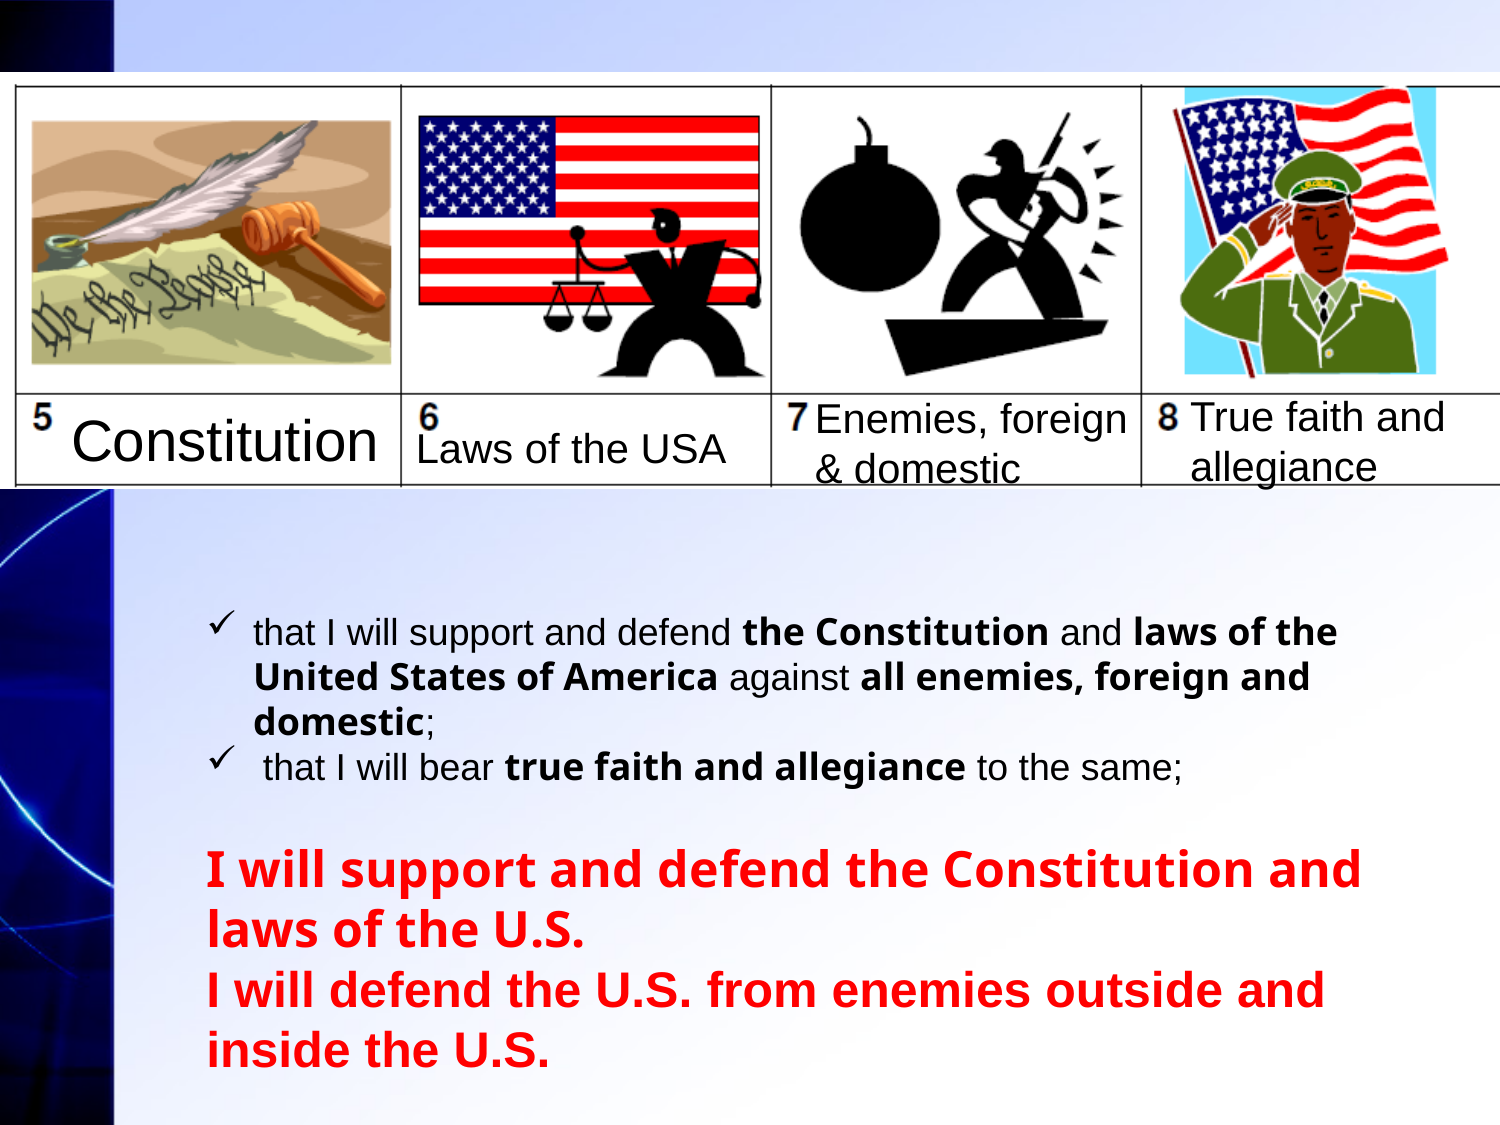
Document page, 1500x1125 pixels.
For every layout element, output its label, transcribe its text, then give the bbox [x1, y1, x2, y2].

text_box that I will support and defend the Constitution and laws of the United States of America against all enemies, foreign and domestic; that I will bear true faith and allegiance to the same; [191, 600, 1450, 796]
picture [0, 0, 1500, 1125]
text_box I will support and defend the Constitution and laws of the U.S. I will defend the U.S. from enemies outside and inside the U.S. [191, 829, 1433, 1125]
